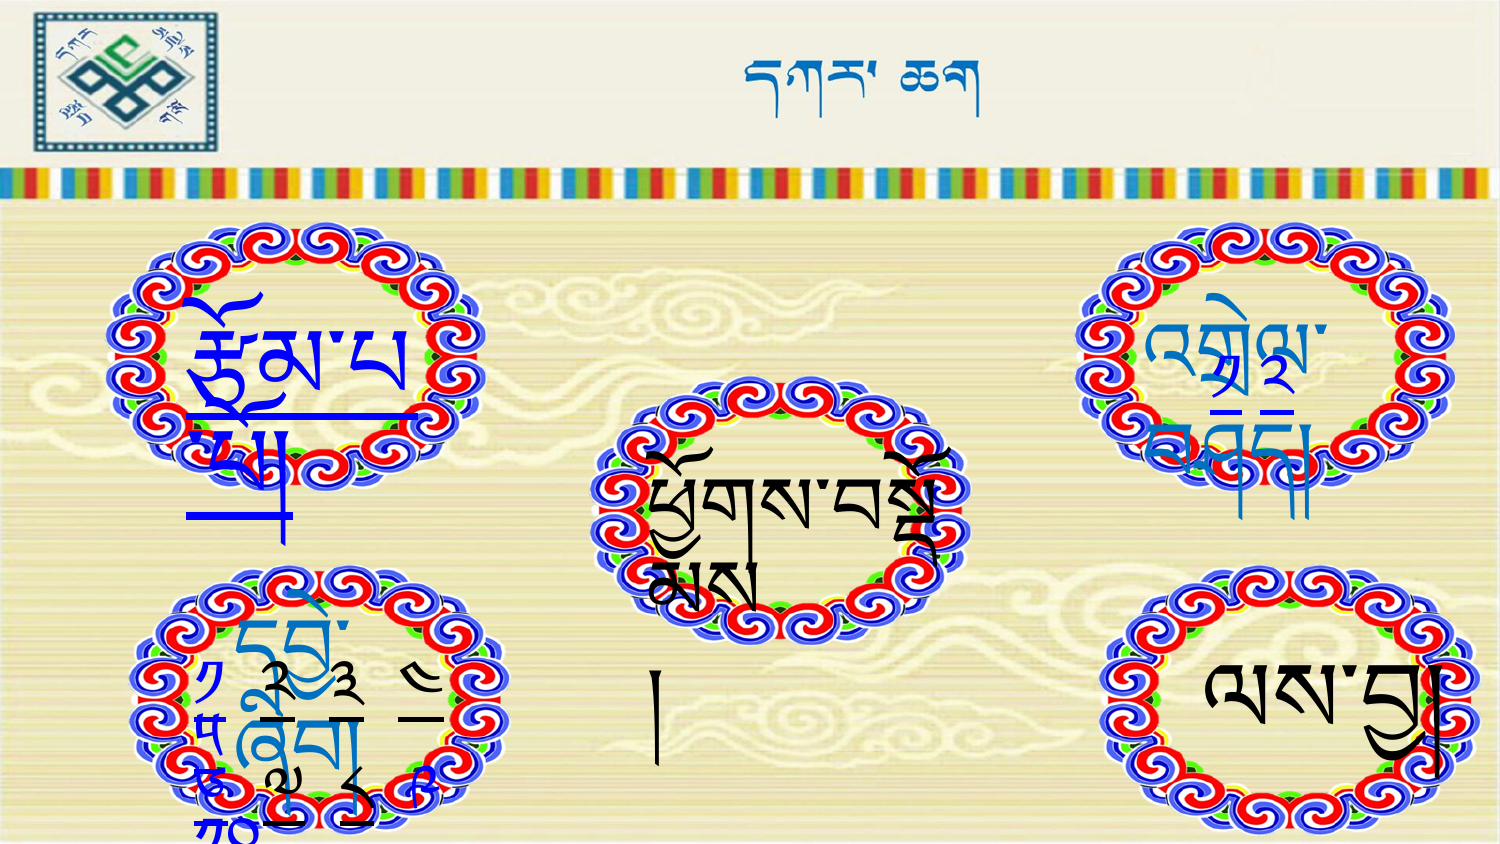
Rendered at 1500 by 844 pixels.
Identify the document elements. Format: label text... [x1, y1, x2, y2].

text_box ༡ ༢ [1195, 327, 1344, 430]
picture [0, 0, 1500, 844]
text_box དབྱེ་ཞིབ། [218, 587, 431, 668]
text_box ལས་བྱ། [1187, 626, 1471, 772]
text_box འགྲེལ་བཤད། [1128, 291, 1412, 506]
text_box ཕྱོགས་བསྡོམས། [631, 445, 999, 669]
text_box ༡ ༢ ༣ ༤ ༥ ༦ ༧ ༨ ༩ ༡༠ [178, 668, 486, 844]
text_box རྩོམ་པ་པོ། [171, 291, 431, 437]
